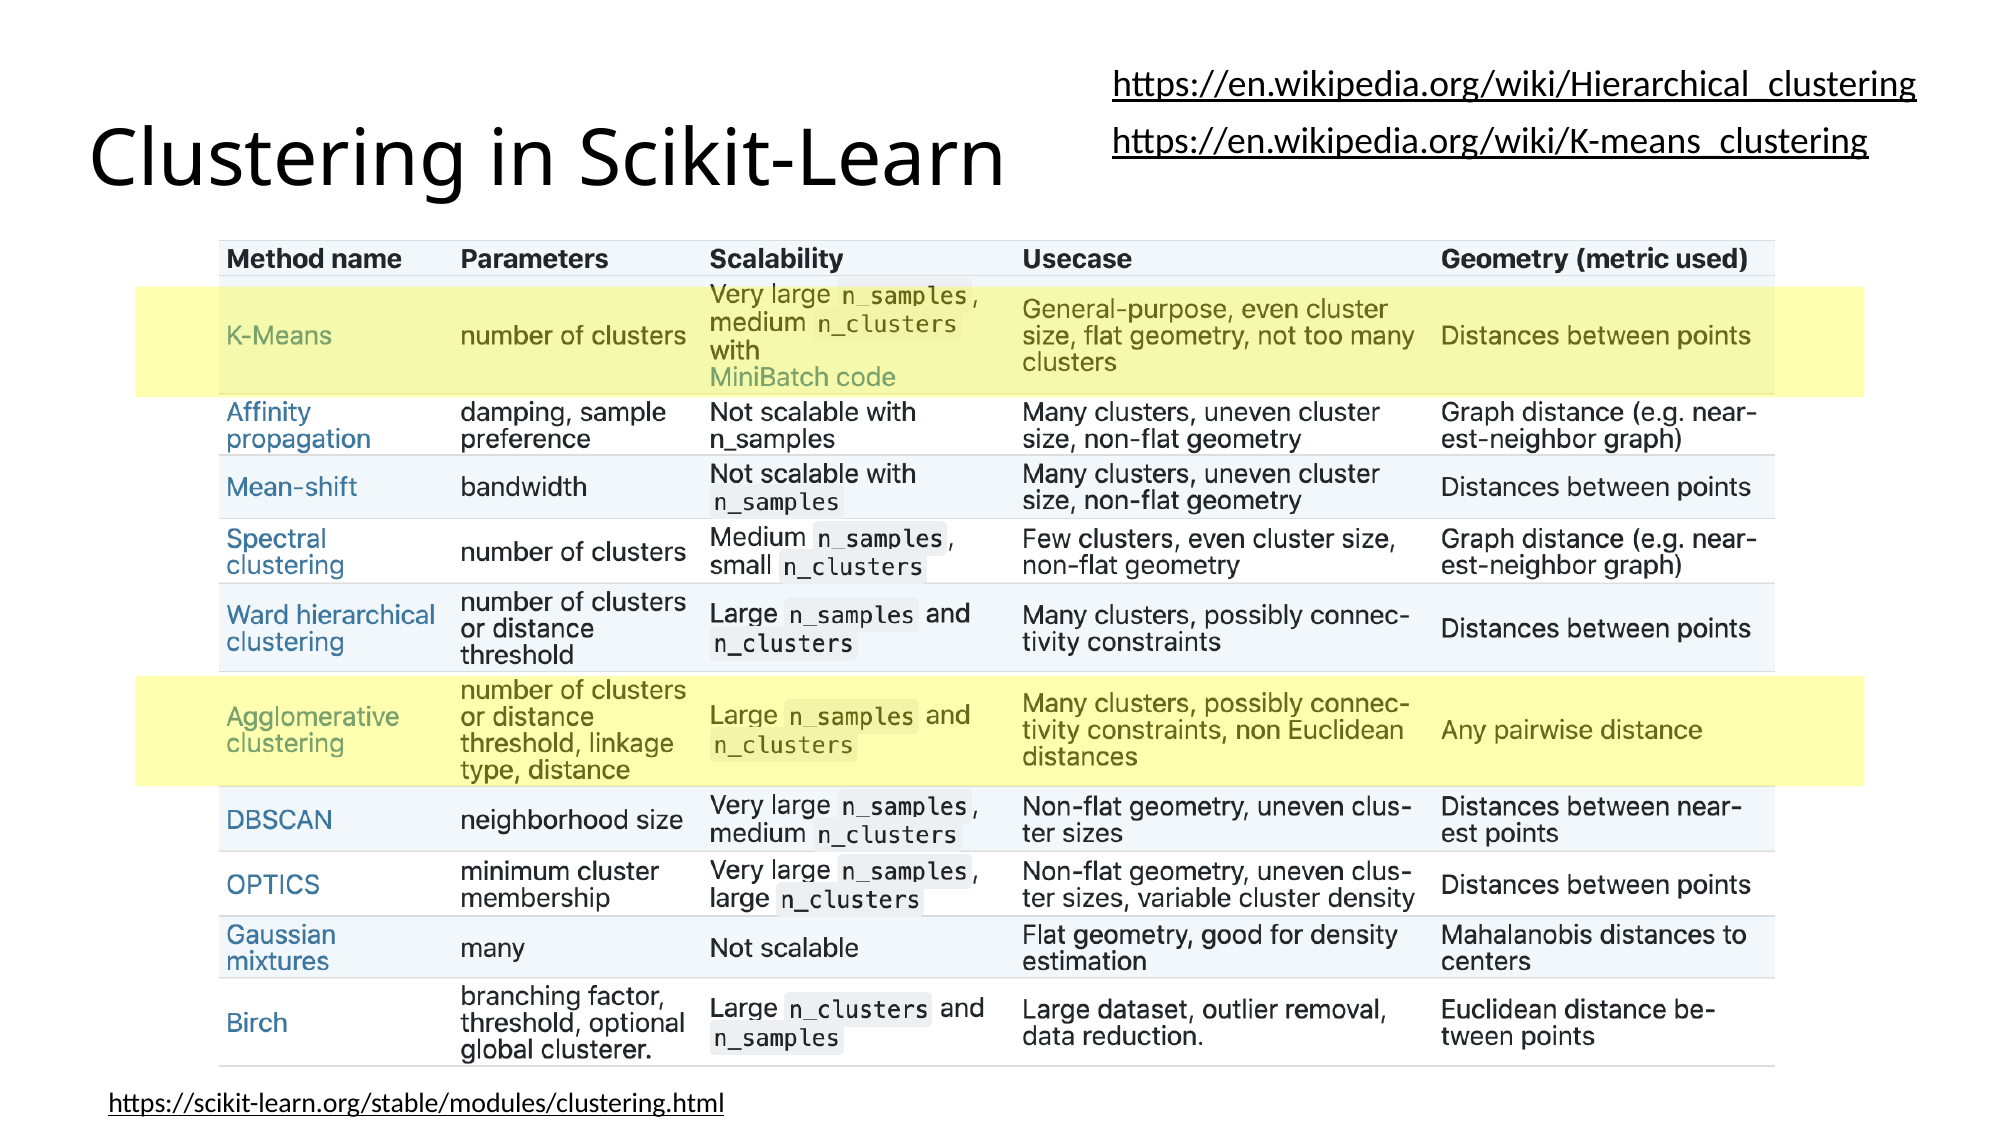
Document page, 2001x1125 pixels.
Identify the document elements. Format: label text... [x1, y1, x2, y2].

text_box https://scikit-learn.org/stable/modules/clustering.html [88, 1064, 778, 1125]
title Clustering in Scikit-Learn [68, 97, 1932, 223]
text_box [1786, 675, 1865, 787]
text_box [1786, 286, 1865, 397]
text_box https://en.wikipedia.org/wiki/Hierarchical_clustering [1097, 51, 1941, 112]
picture [213, 231, 1786, 1083]
text_box https://en.wikipedia.org/wiki/K-means_clustering [1097, 112, 1893, 169]
text_box [135, 286, 213, 397]
text_box [135, 675, 213, 787]
